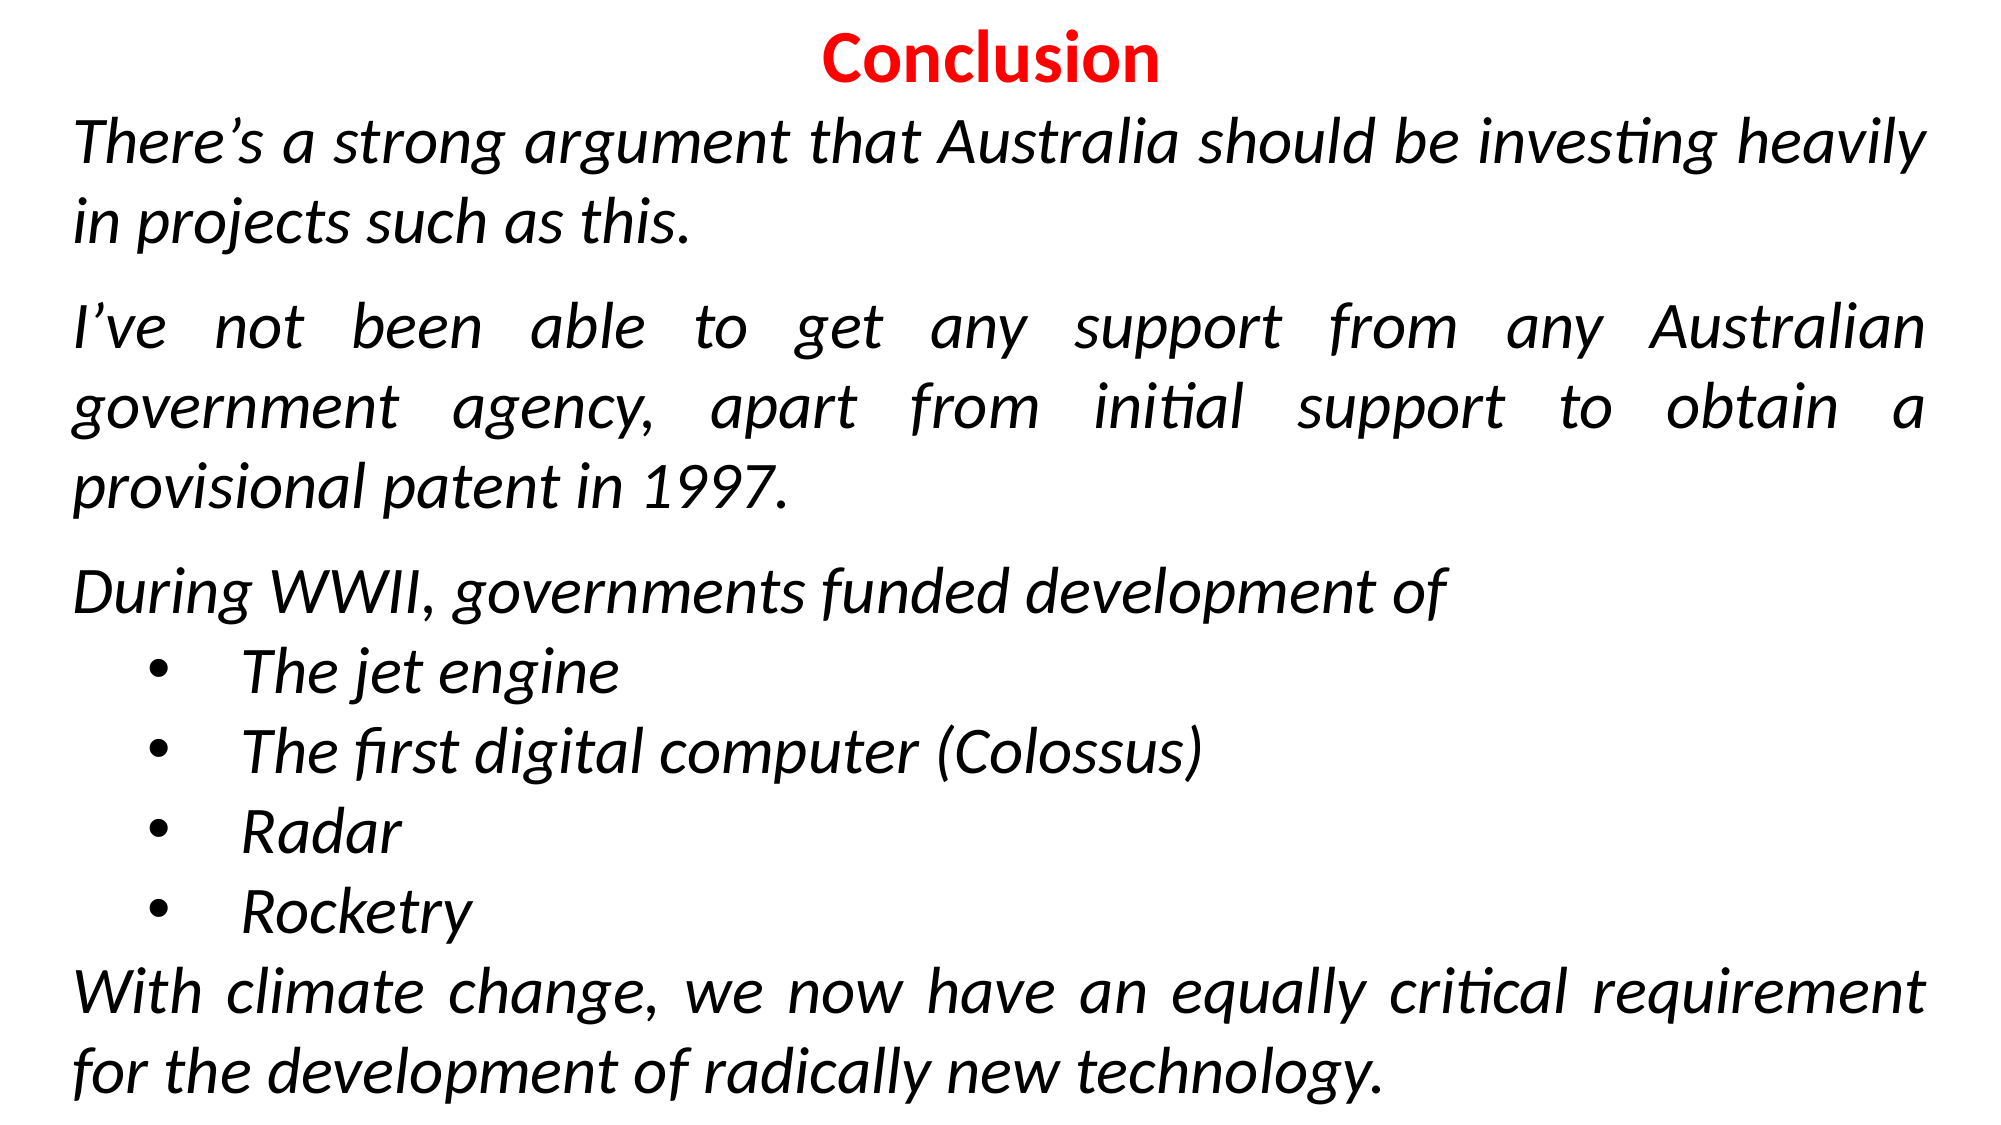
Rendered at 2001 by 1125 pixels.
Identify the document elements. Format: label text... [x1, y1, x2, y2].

text_box Conclusion [554, 0, 1431, 105]
text_box There’s a strong argument that Australia should be investing heavily in projects such as this. I’ve not been able to get any support from any Australian government agency, apart from initial support to obtain a provisional patent in 1997. During WWII, governments funded development of The jet engine The first digital computer (Colossus) Radar Rocketry With climate change, we now have an equally critical requirement for the development of radically new technology. [57, 89, 1944, 1115]
